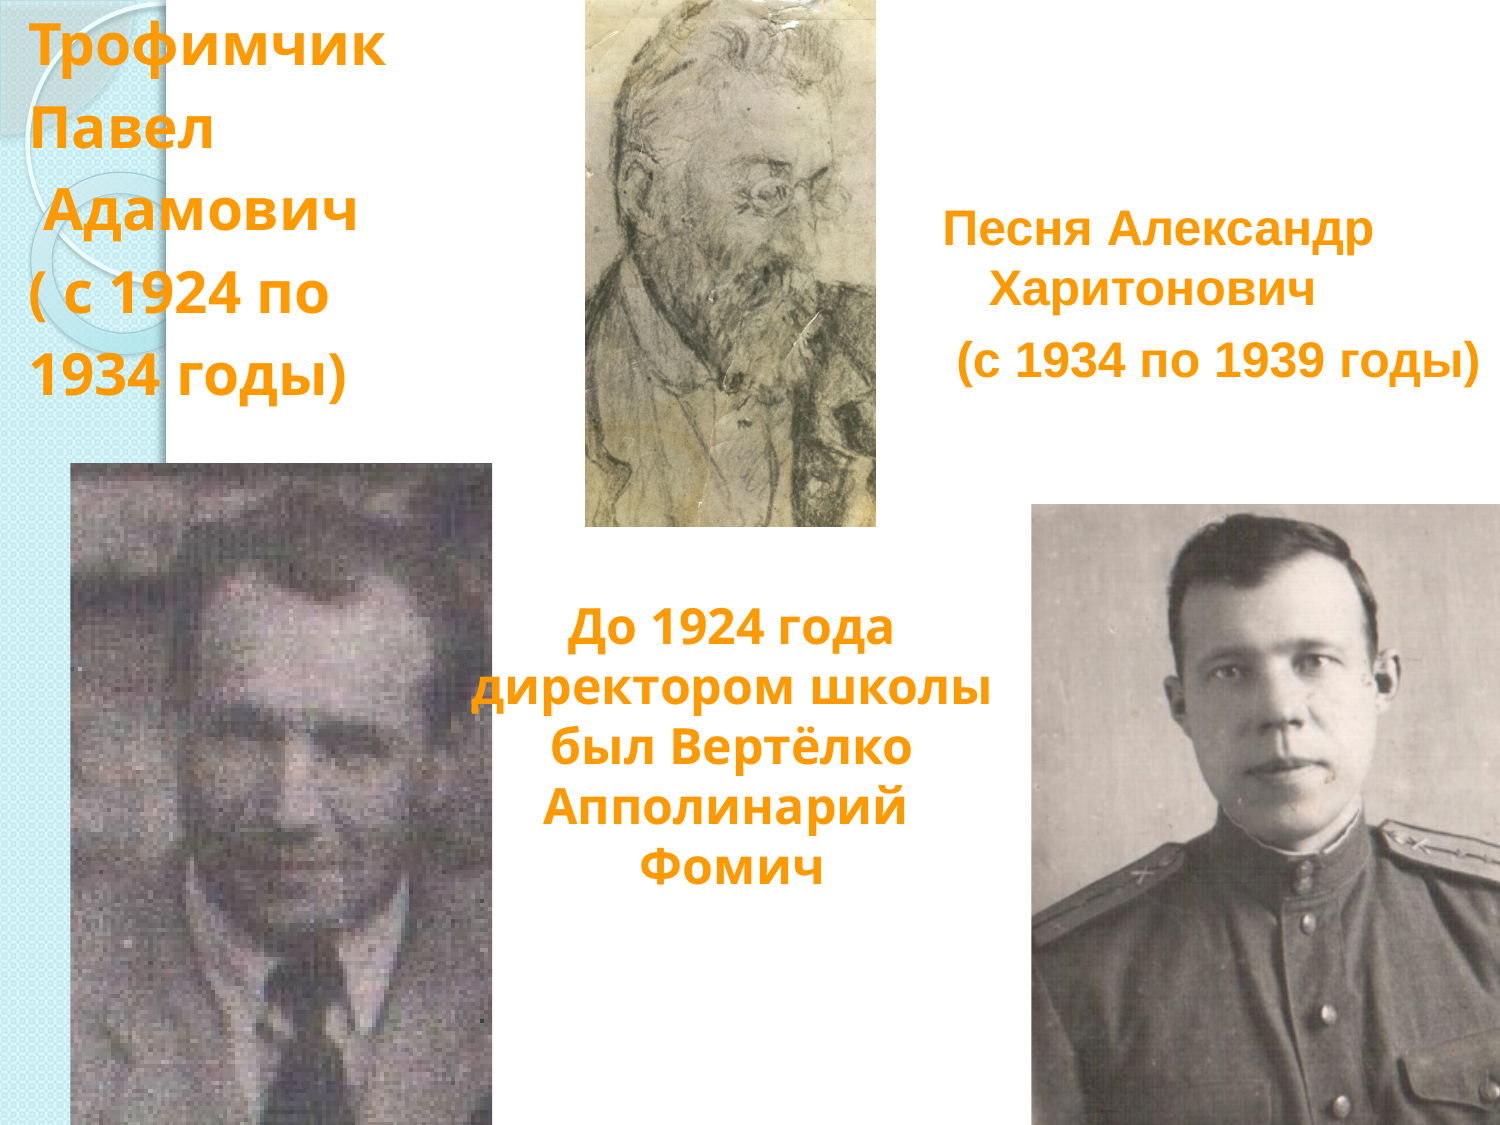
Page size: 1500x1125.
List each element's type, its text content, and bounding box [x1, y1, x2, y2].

picture [0, 463, 612, 1125]
picture [585, 0, 876, 527]
text_box До 1924 года директором школы был Вертёлко Апполинарий Фомич [445, 550, 1020, 903]
list Трофимчик Павел Адамович ( с 1924 по 1934 годы) [0, 0, 516, 375]
picture [931, 504, 1500, 1125]
list Песня Александр Харитонович (с 1934 по 1939 годы) [914, 187, 1500, 394]
